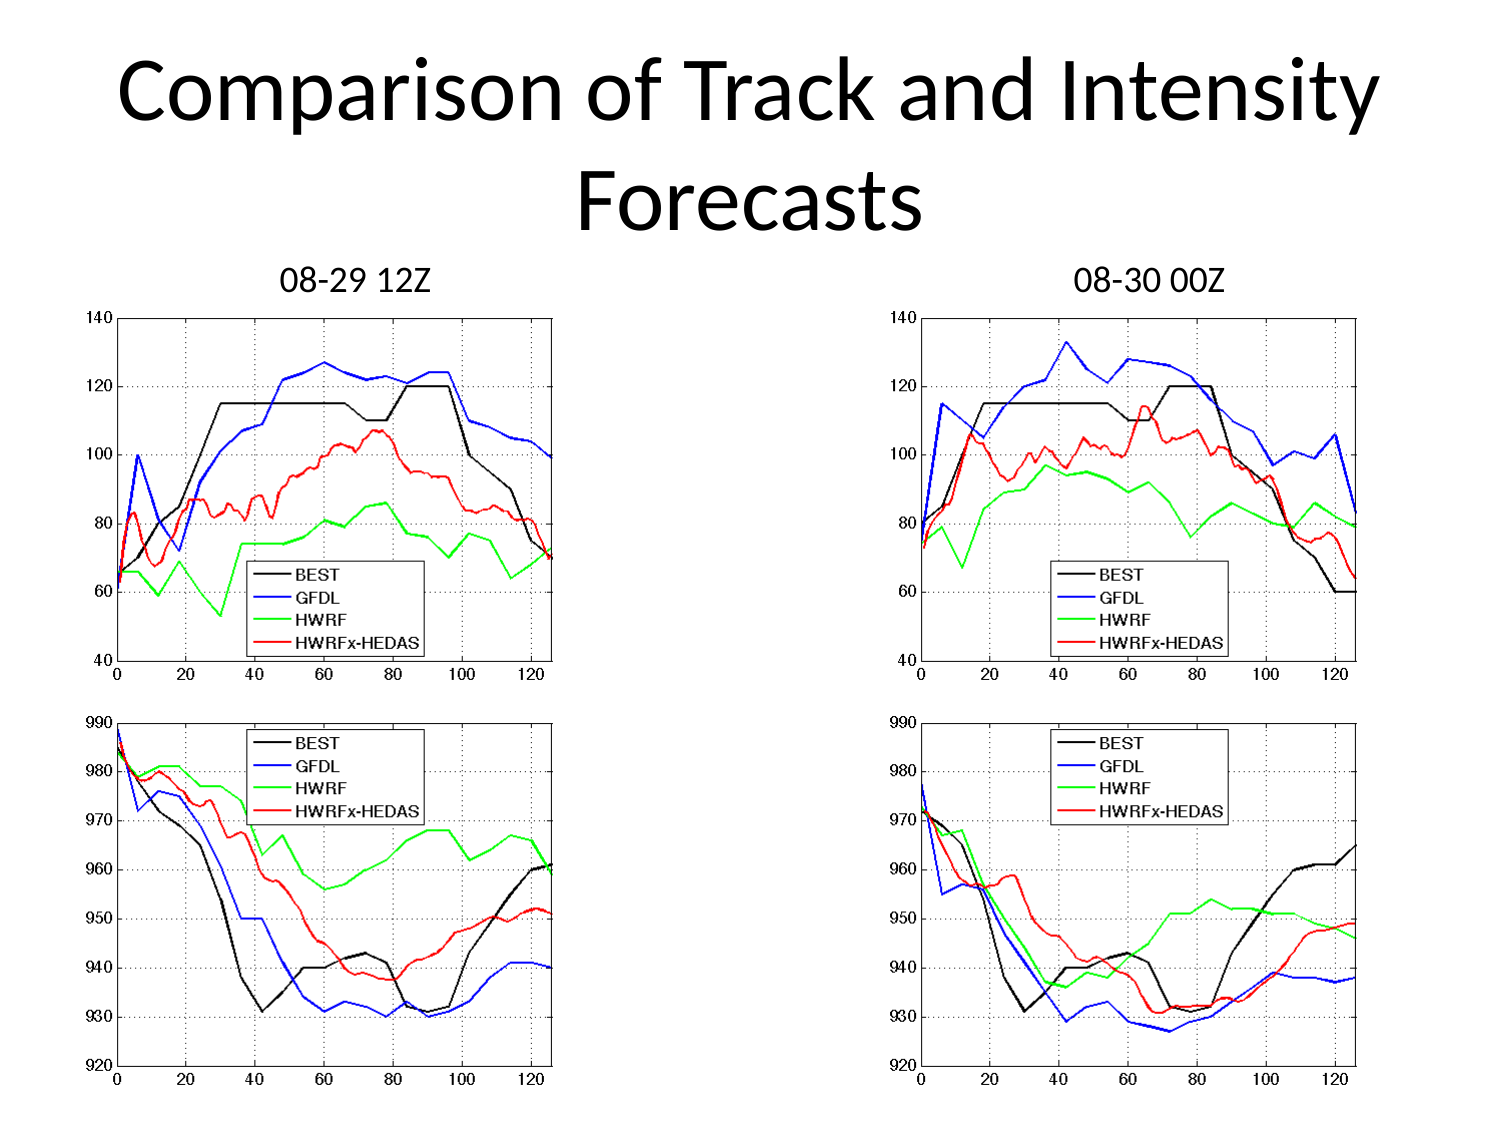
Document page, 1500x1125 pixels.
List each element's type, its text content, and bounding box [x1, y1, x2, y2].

picture [44, 286, 605, 1112]
picture [848, 286, 1409, 1112]
title Comparison of Track and Intensity Forecasts [75, 45, 1425, 233]
text_box 08-29 12Z [264, 247, 446, 285]
text_box 08-30 00Z [1059, 247, 1241, 285]
